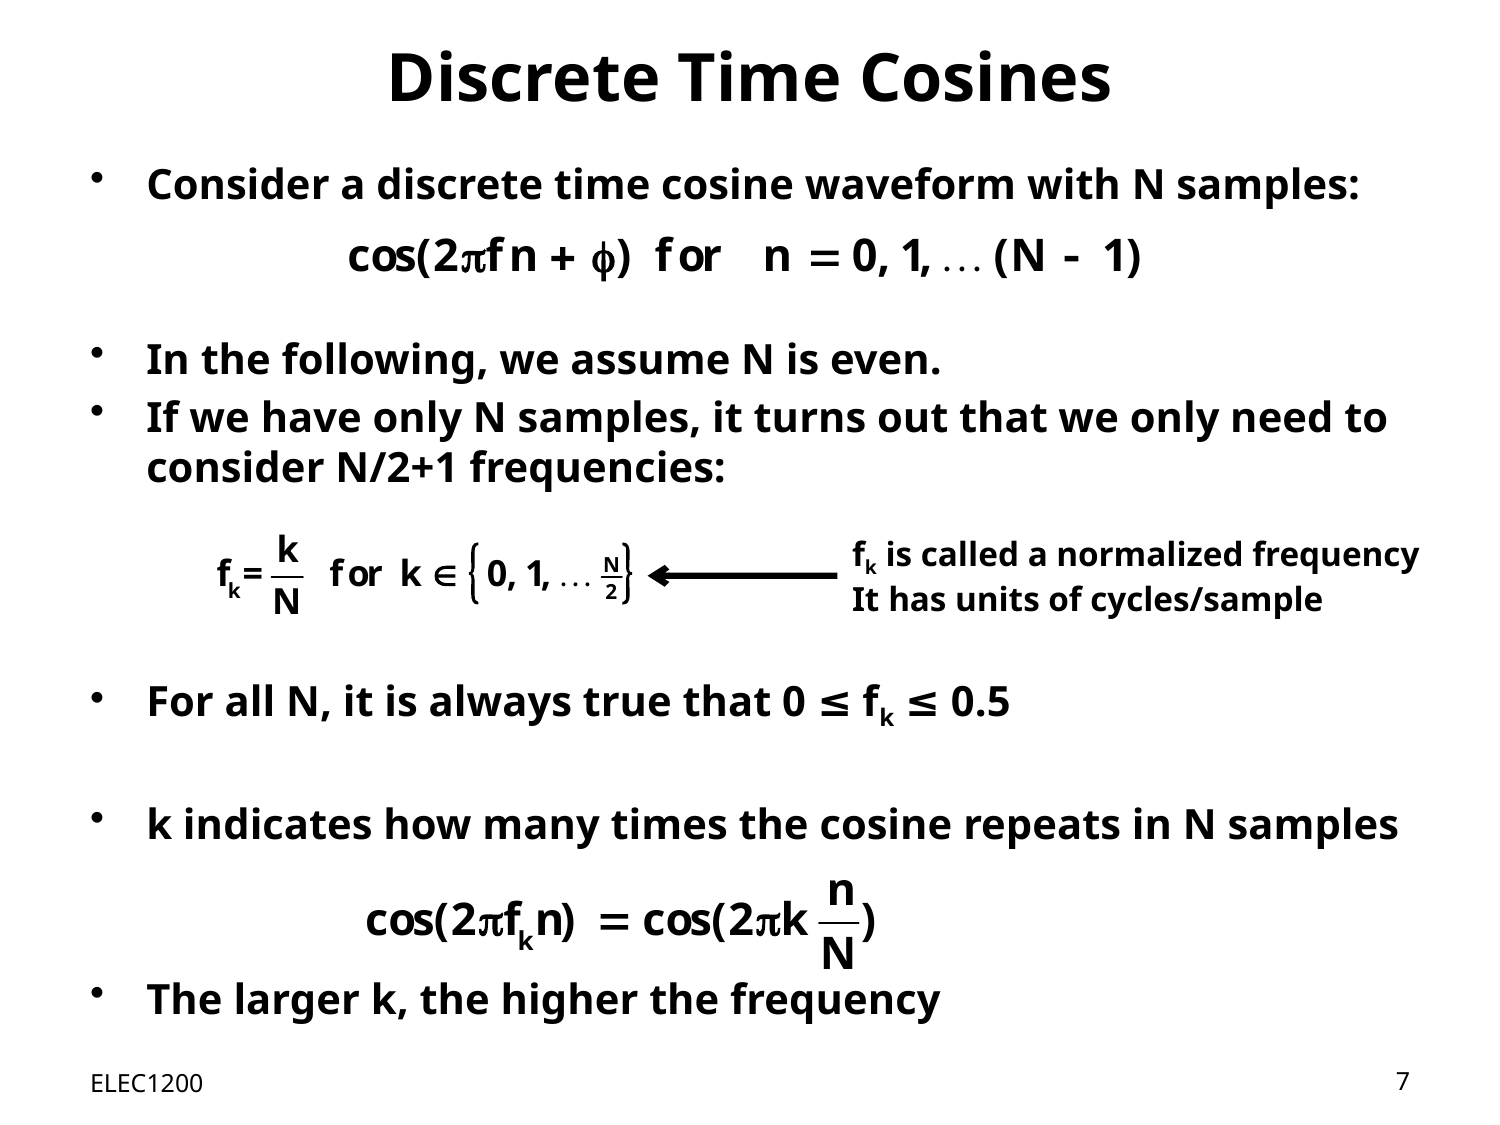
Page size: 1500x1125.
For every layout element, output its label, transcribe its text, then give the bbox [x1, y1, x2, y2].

slide_number 7 [1312, 1052, 1425, 1113]
title Discrete Time Cosines [0, 24, 1500, 126]
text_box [209, 521, 649, 626]
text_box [356, 853, 888, 985]
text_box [339, 226, 1154, 295]
text_box fk is called a normalized frequency It has units of cycles/sample [837, 525, 1436, 626]
list Consider a discrete time cosine waveform with N samples: In the following, we assume N is even. If we have only N samples, it turns out that we only need to consider N/2+1 frequencies: For all N, it is always true that 0 ≤ fk ≤ 0.5 k indicates how many times the cosine repeats in N samples The larger k, the higher the frequency Different waveforms are obtained by changing the parameters Ak and qk in the equation [74, 149, 1426, 1051]
slide_number ELEC1200 [75, 1052, 250, 1113]
